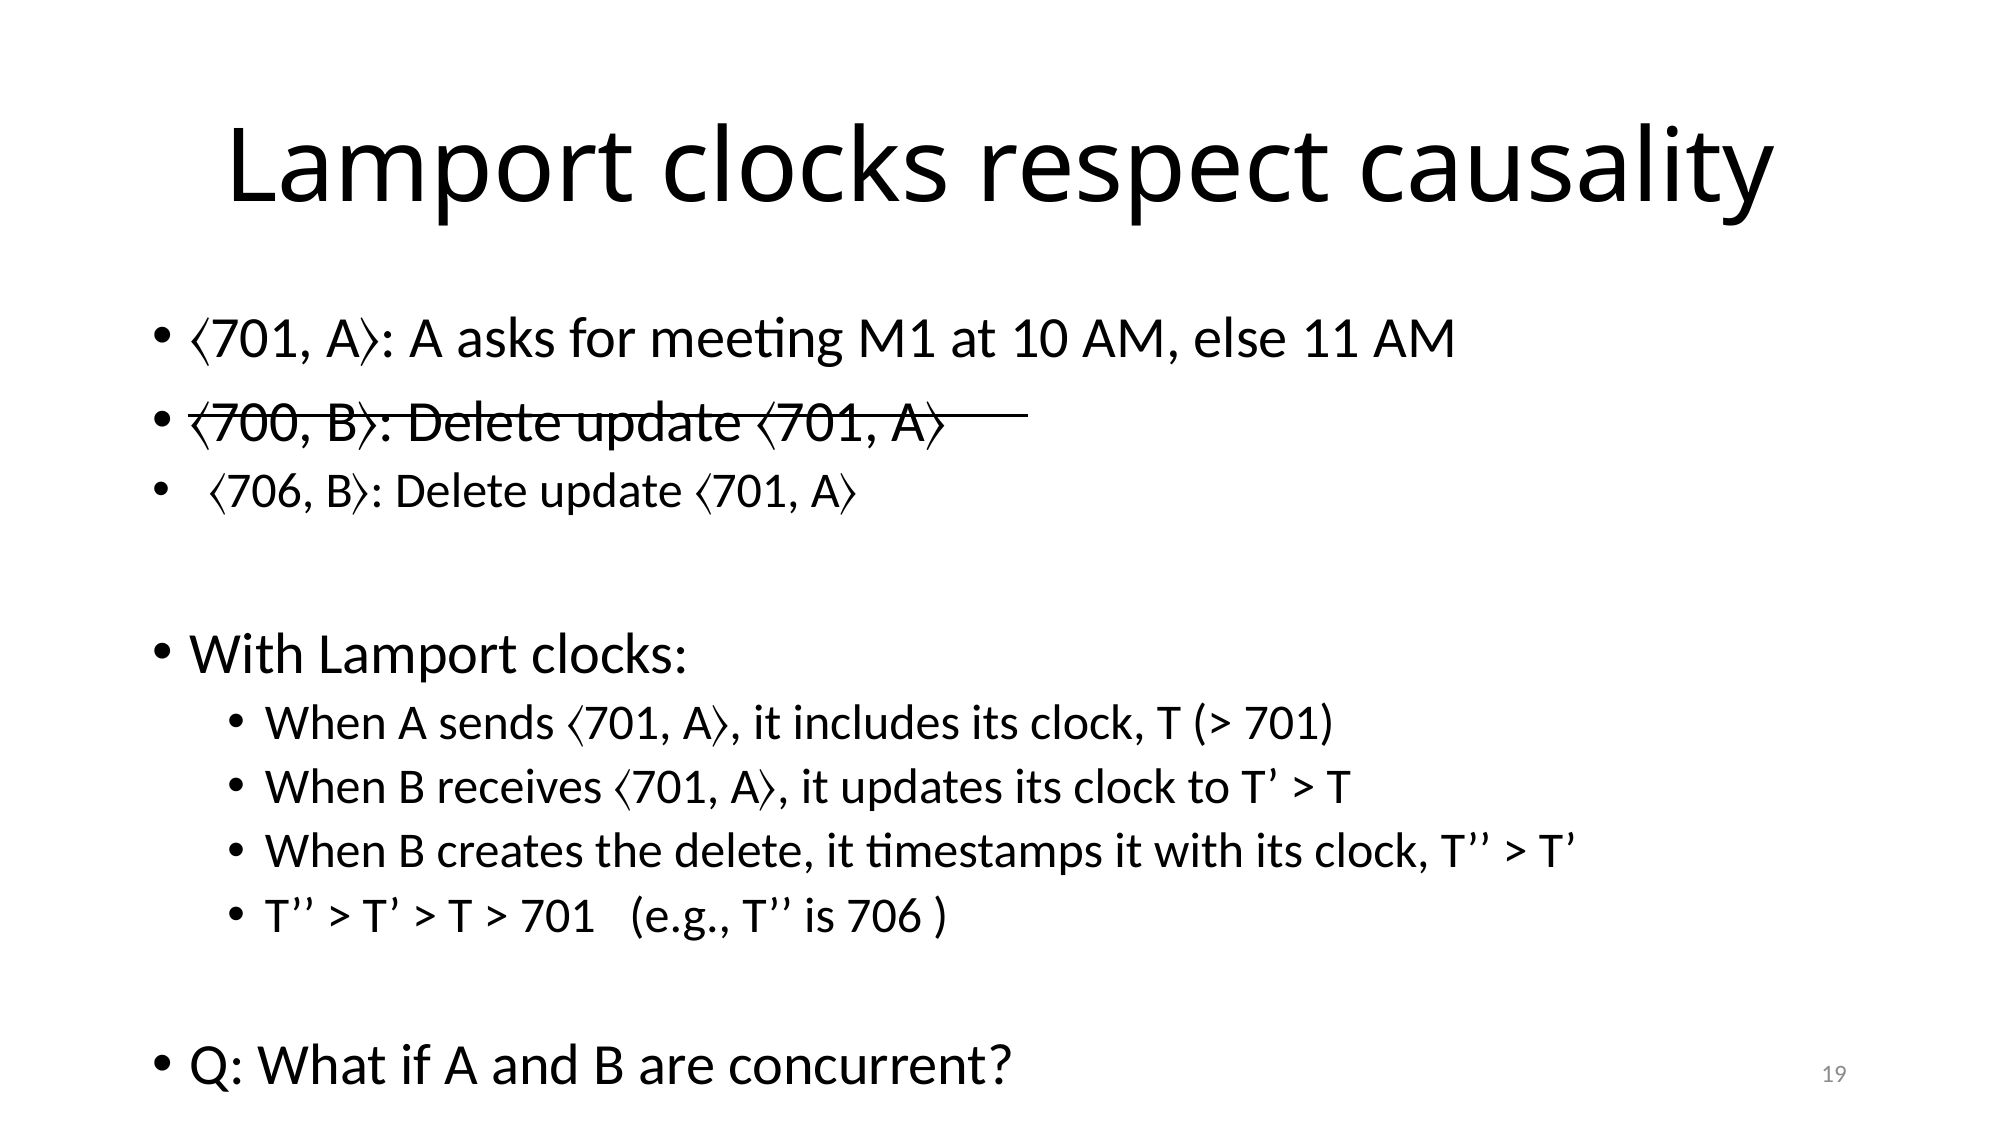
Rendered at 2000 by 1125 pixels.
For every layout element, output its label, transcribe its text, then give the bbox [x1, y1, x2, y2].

slide_number 19 [1412, 1042, 1862, 1103]
list 〈701, A〉: A asks for meeting M1 at 10 AM, else 11 AM 〈700, B〉: Delete update 〈701, A〉 〈706, B〉: Delete update 〈701, A〉 With Lamport clocks: When A sends 〈701, A〉, it includes its clock, T (> 701) When B receives 〈701, A〉, it updates its clock to T’ > T When B creates the delete, it timestamps it with its clock, T’’ > T’ T’’ > T’ > T > 701 (e.g., T’’ is 706 ) Q: What if A and B are concurrent? [137, 299, 1862, 1014]
title Lamport clocks respect causality [137, 59, 1862, 278]
